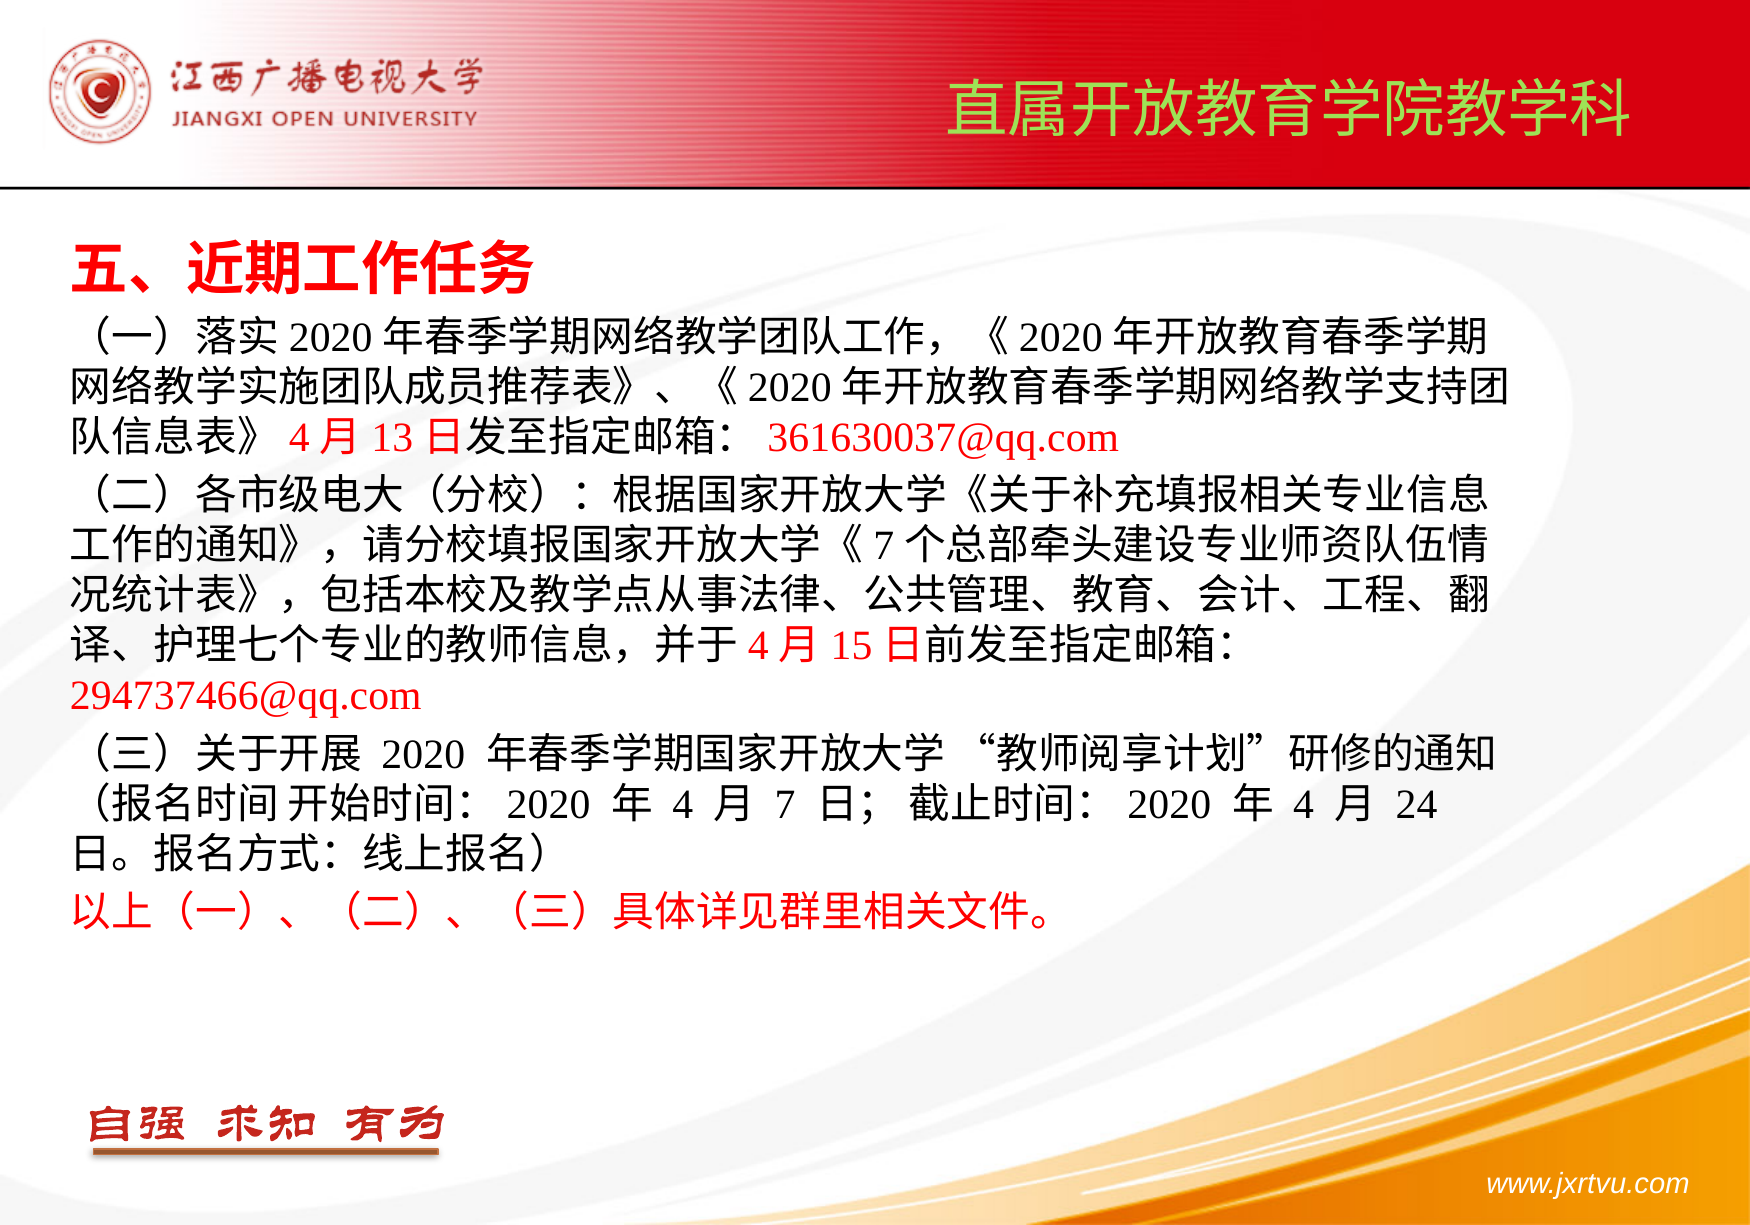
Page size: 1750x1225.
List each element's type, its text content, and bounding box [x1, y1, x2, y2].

picture [0, 0, 1750, 1225]
title 直属开放教育学院教学科 [724, 62, 1651, 151]
list 五、近期工作任务 （一）落实2020年春季学期网络教学团队工作，《2020年开放教育春季学期网络教学实施团队成员推荐表》、《2020年开放教育春季学期网络教学支持团队信息表》4月13日发至指定邮箱：361630037@qq.com （二）各市级电大（分校）：根据国家开放大学《关于补充填报相关专业信息工作的通知》，请分校填报国家开放大学《7个总部牵头建设专业师资队伍情况统计表》，包括本校及教学点从事法律、公共管理、教育、会计、工程、翻译、护理七个专业的教师信息，并于4月15日前发至指定邮箱：294737466@qq.com （三）关于开展 2020 年春季学期国家开放大学 “教师阅享计划”研修的通知（报名时间 开始时间：2020 年 4 月 7 日； 截止时间：2020 年 4 月 24 日。报名方式：线上报名） 以上（一）、（二）、（三）具体详见群里相关文件。 [52, 222, 1541, 1024]
